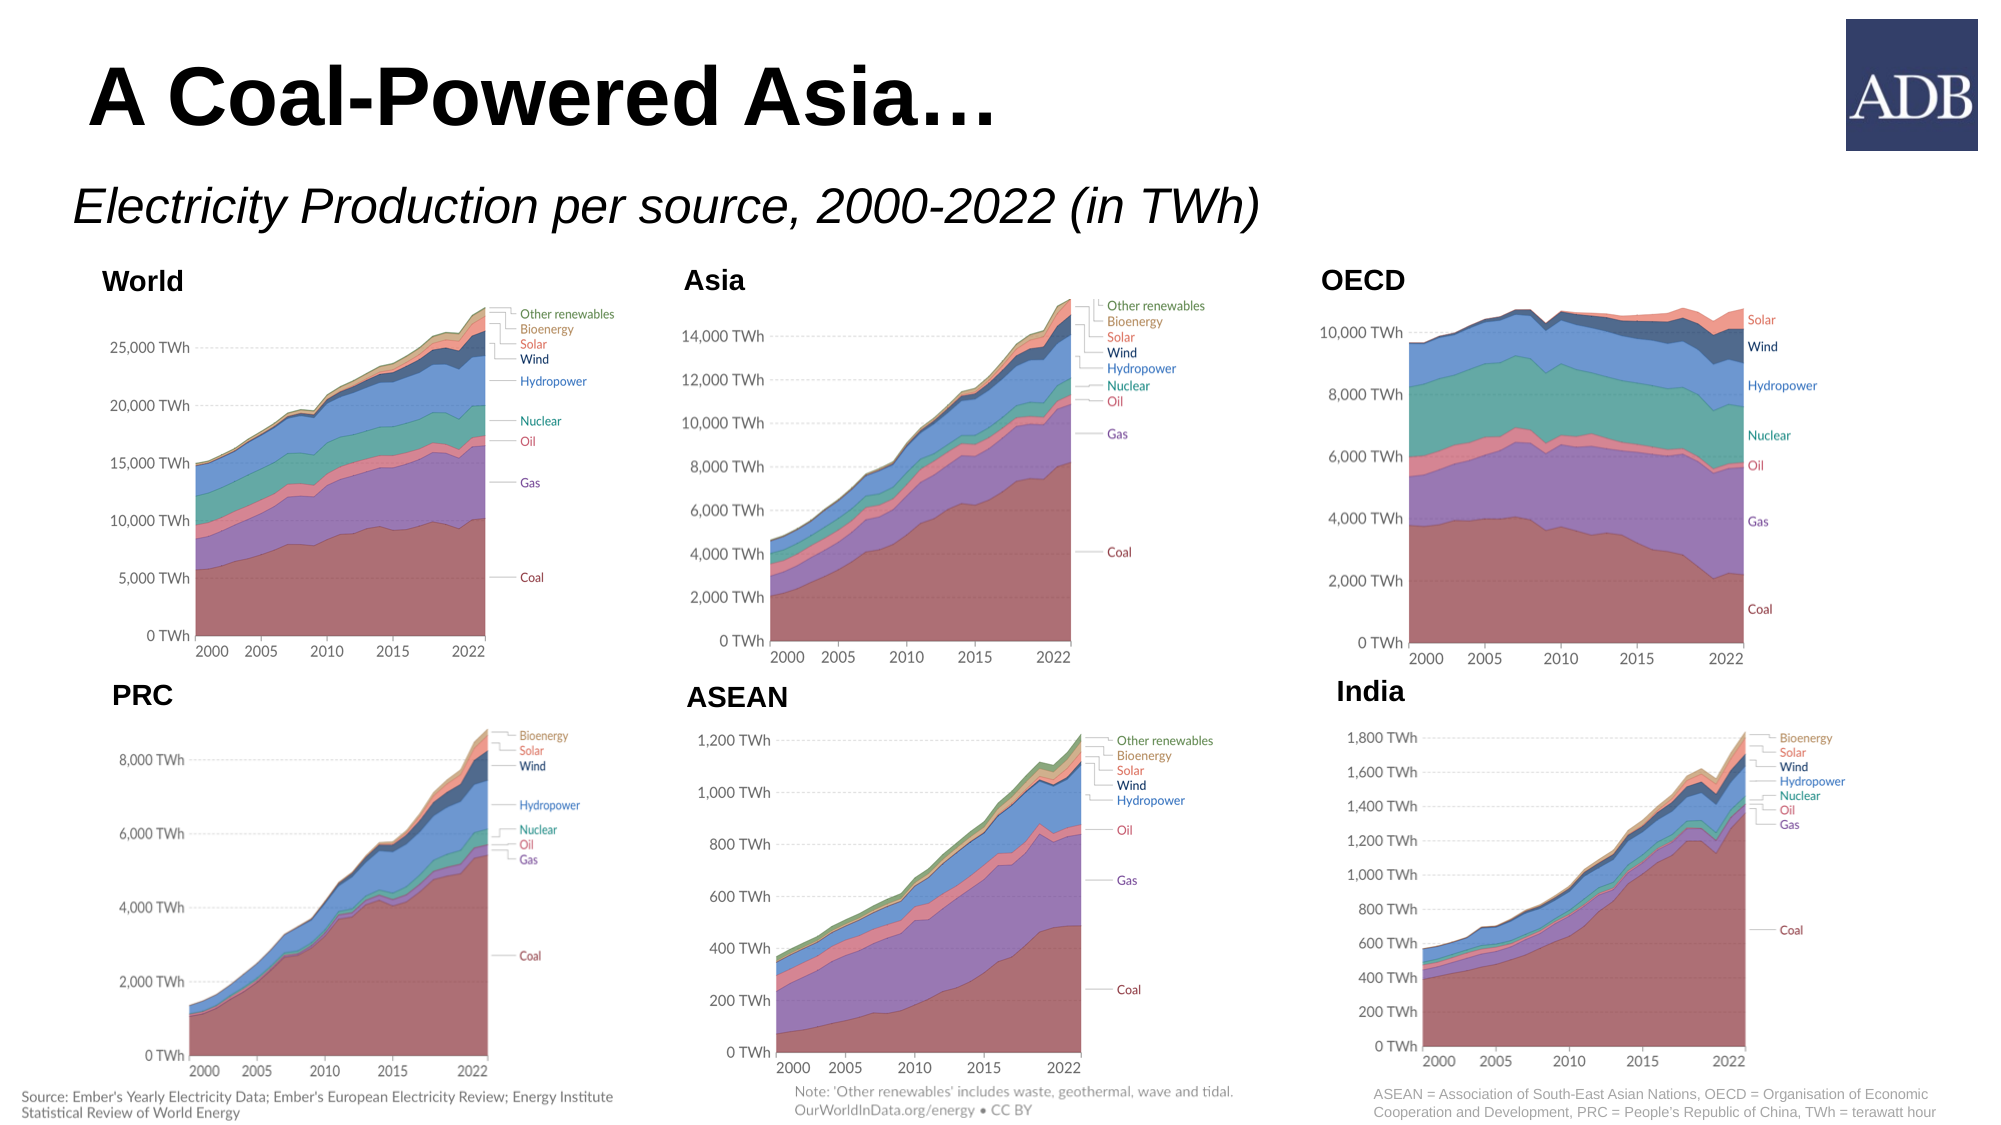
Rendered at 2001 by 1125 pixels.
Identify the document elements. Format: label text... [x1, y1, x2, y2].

text_box Electricity Production per source, 2000-2022 (in TWh) [57, 166, 1500, 241]
text_box ASEAN = Association of South-East Asian Nations, OECD = Organisation of Economic Cooperation and Development, PRC = People’s Republic of China, TWh = terawatt hour [1358, 1077, 1991, 1125]
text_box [1306, 253, 1856, 671]
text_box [671, 670, 1221, 1083]
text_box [97, 669, 590, 1083]
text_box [668, 253, 1218, 668]
title A Coal-Powered Asia… [72, 33, 1798, 164]
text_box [87, 255, 622, 665]
text_box [0, 1091, 897, 1125]
picture [5, 1072, 683, 1124]
picture [778, 1082, 1243, 1124]
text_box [1321, 664, 1853, 1078]
picture [1846, 19, 1978, 151]
